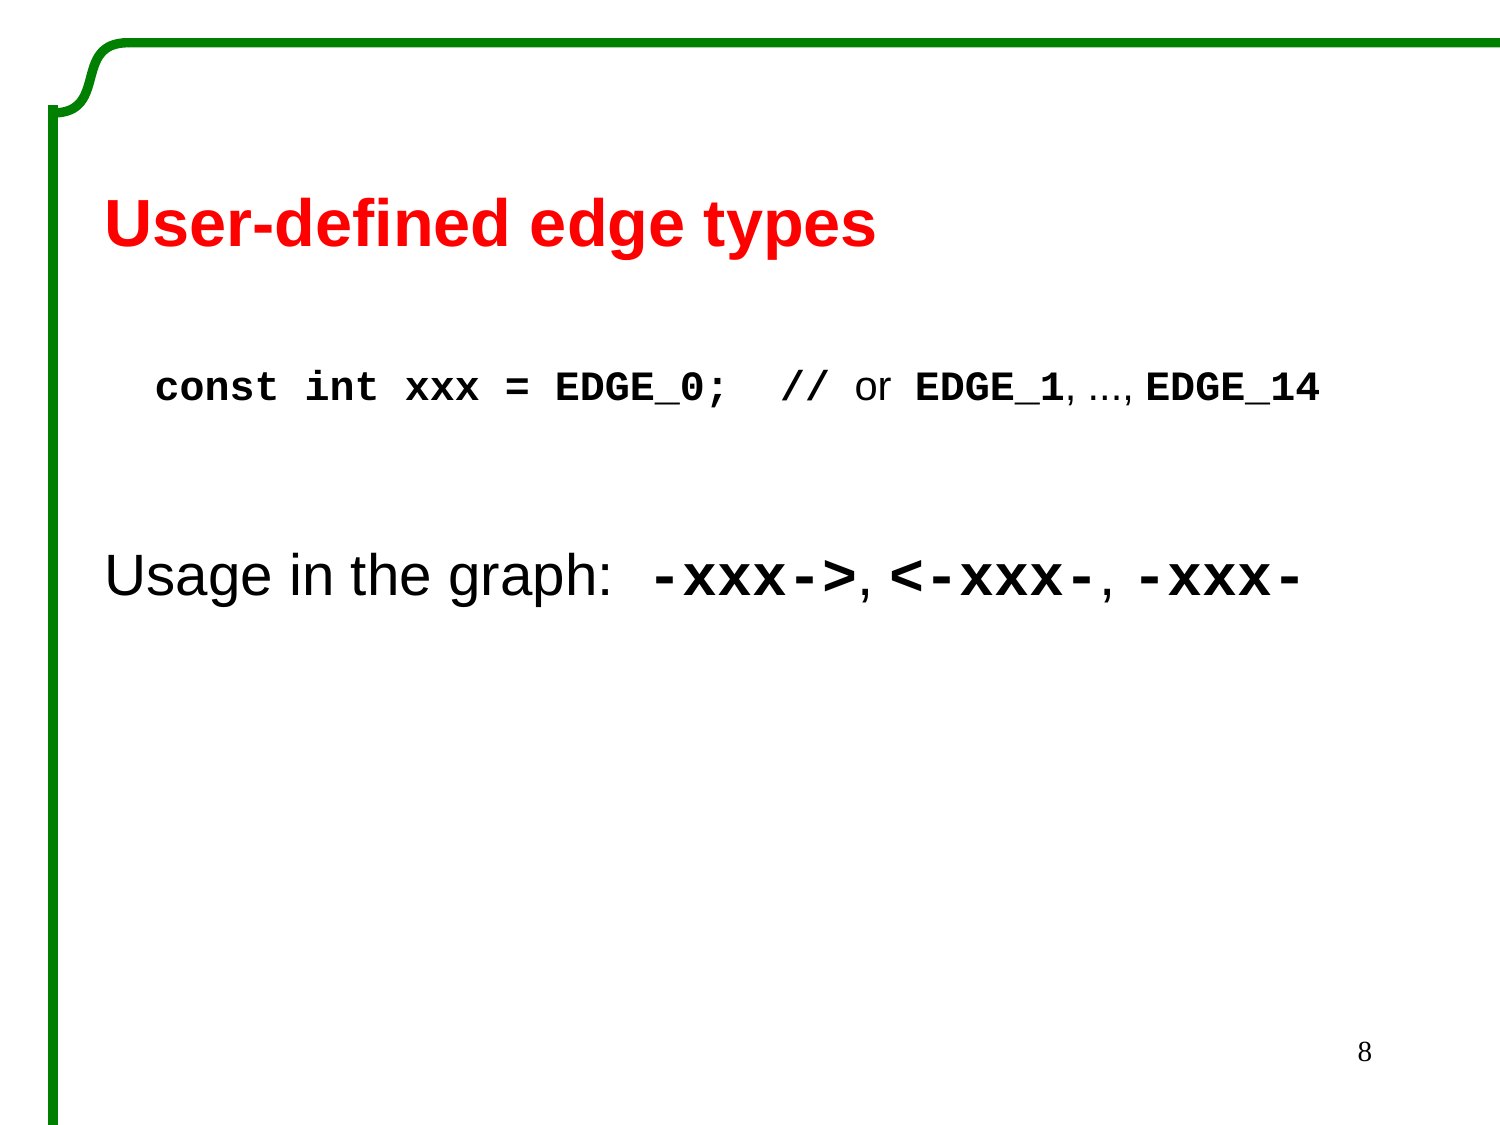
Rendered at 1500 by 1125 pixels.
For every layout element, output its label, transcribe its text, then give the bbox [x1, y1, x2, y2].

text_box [55, 40, 126, 116]
slide_number 8 [1074, 1025, 1388, 1100]
text_box User-defined edge types const int xxx = EDGE_0; // or EDGE_1, ..., EDGE_14 Usage in the graph: -xxx->, <-xxx-, -xxx- [89, 172, 1484, 615]
